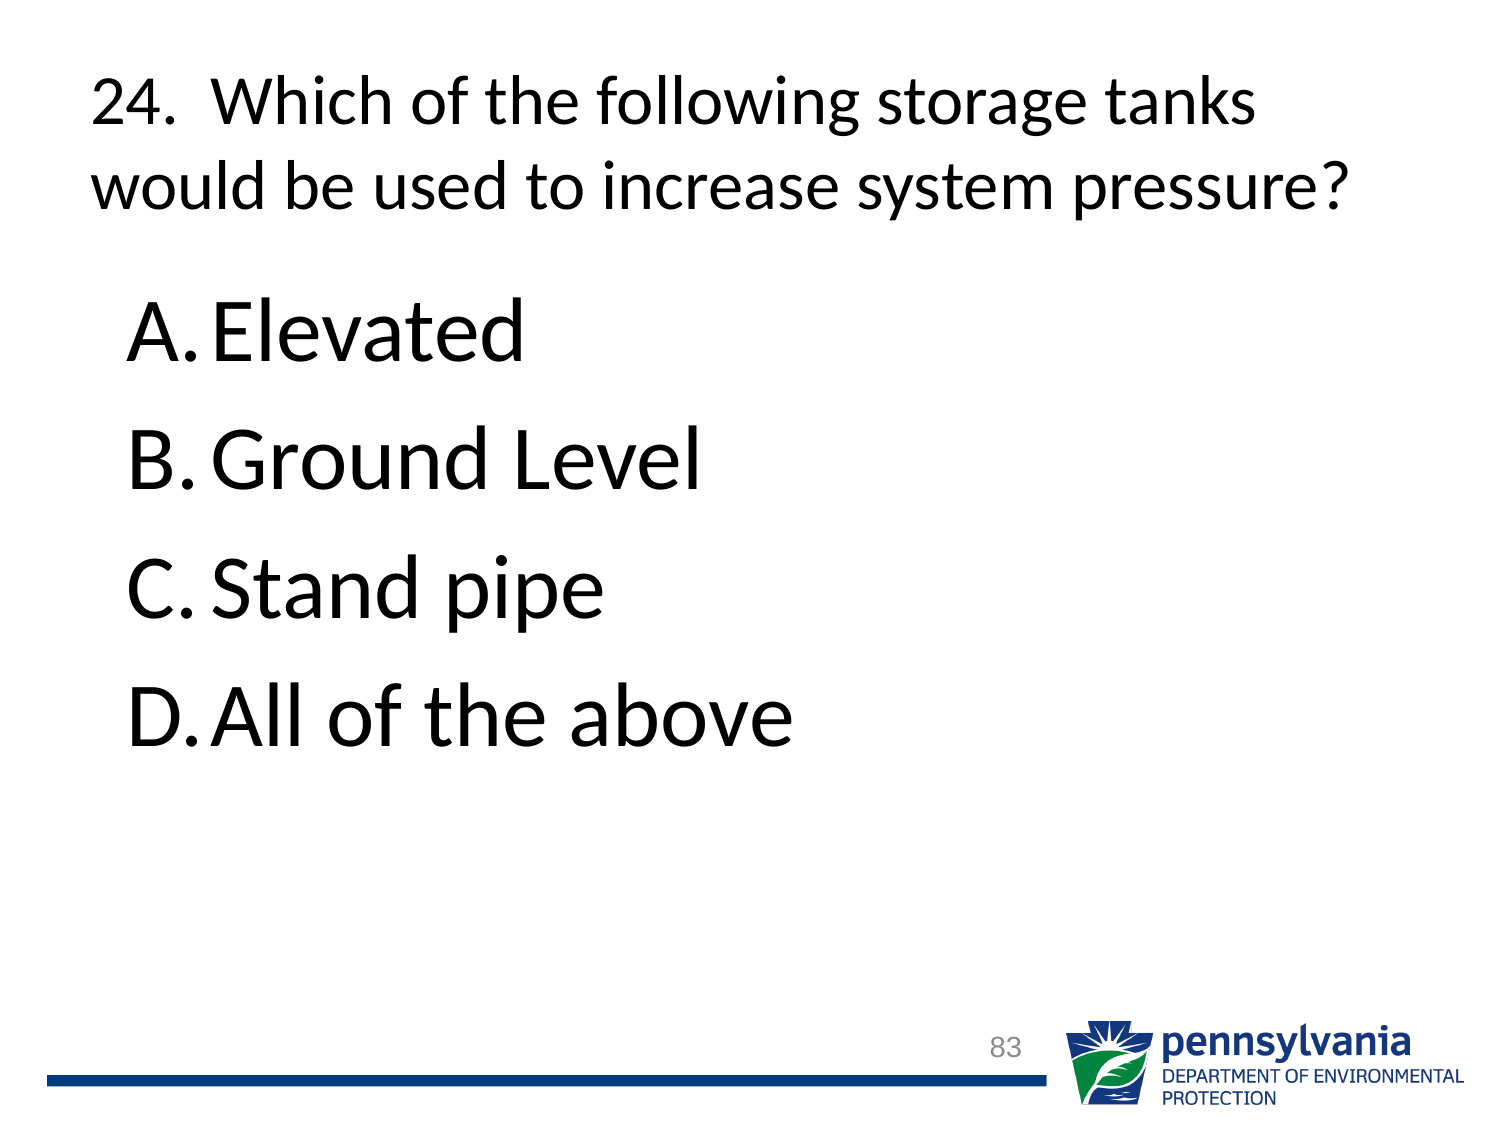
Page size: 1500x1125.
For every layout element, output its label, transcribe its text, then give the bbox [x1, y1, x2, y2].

slide_number 83 [686, 1015, 1037, 1076]
list Elevated Ground Level Stand pipe All of the above [75, 262, 1425, 1005]
title 24. Which of the following storage tanks would be used to increase system pressure? [75, 45, 1425, 233]
picture [1066, 1021, 1464, 1105]
